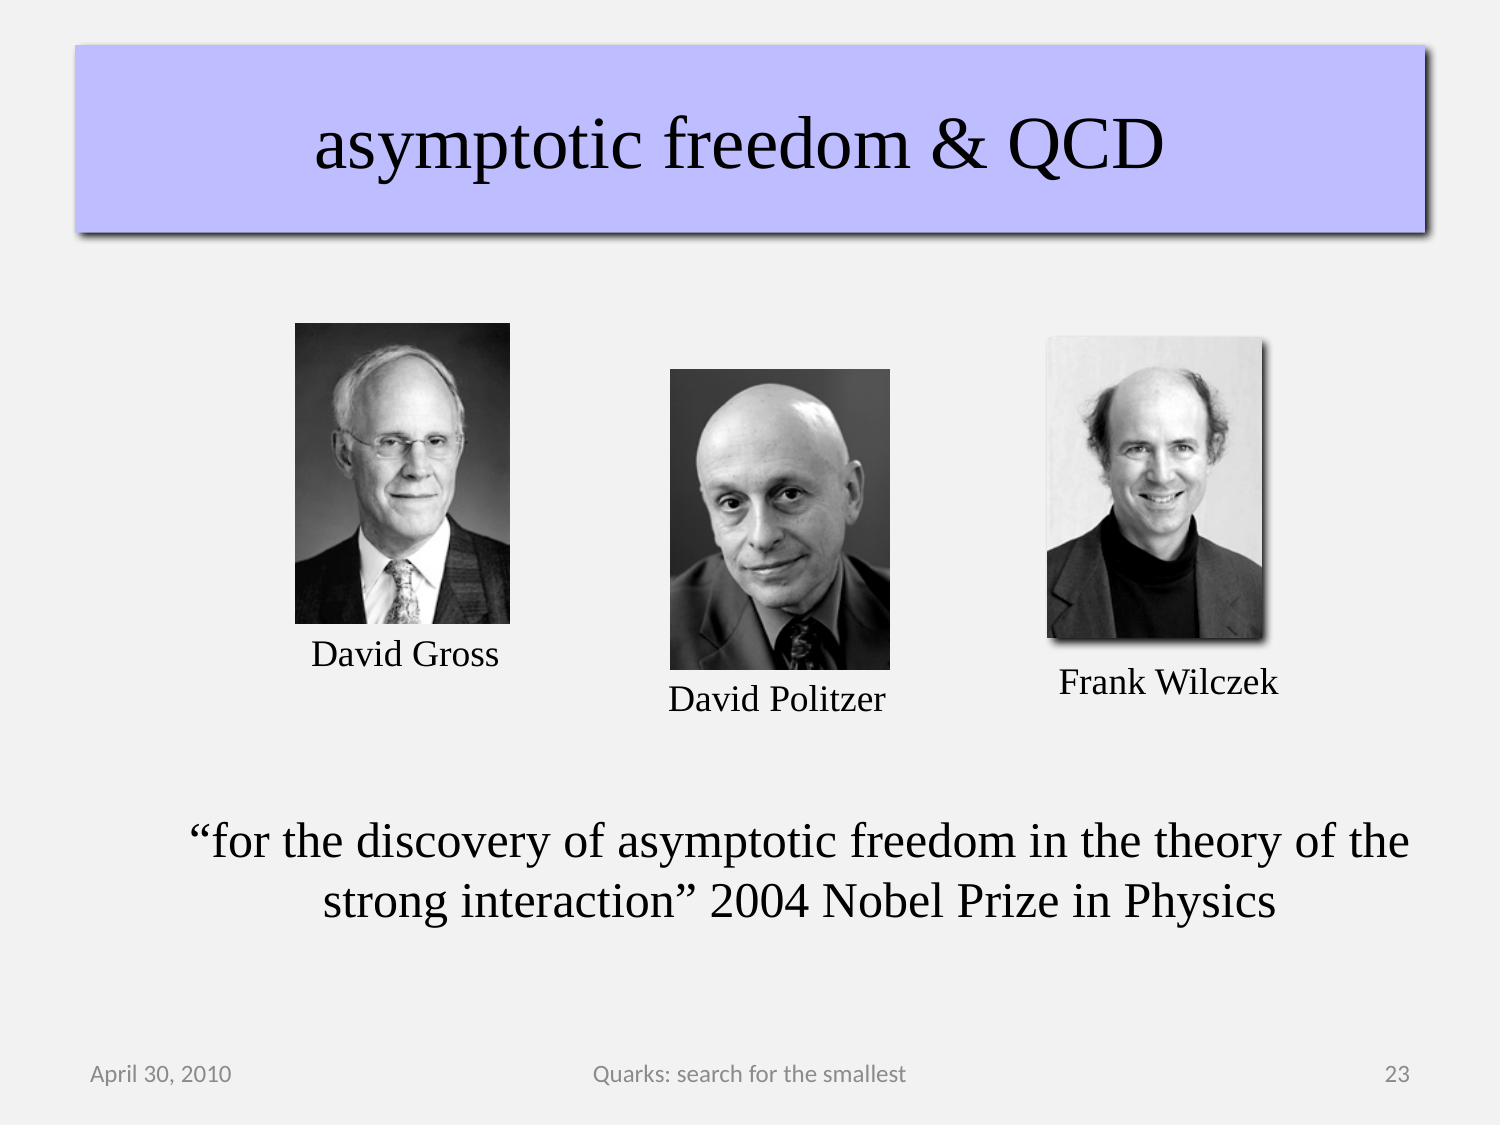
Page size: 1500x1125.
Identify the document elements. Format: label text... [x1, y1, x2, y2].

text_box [652, 369, 903, 728]
title asymptotic freedom & QCD [75, 45, 1425, 233]
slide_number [75, 1042, 425, 1103]
text_box Frank Wilczek [1043, 649, 1294, 710]
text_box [294, 323, 517, 683]
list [1047, 337, 1262, 638]
footer Quarks: search for the smallest [512, 1042, 988, 1103]
text_box “for the discovery of asymptotic freedom in the theory of the strong interaction” 2004 Nobel Prize in Physics [162, 799, 1438, 935]
slide_number 23 [1074, 1042, 1425, 1103]
